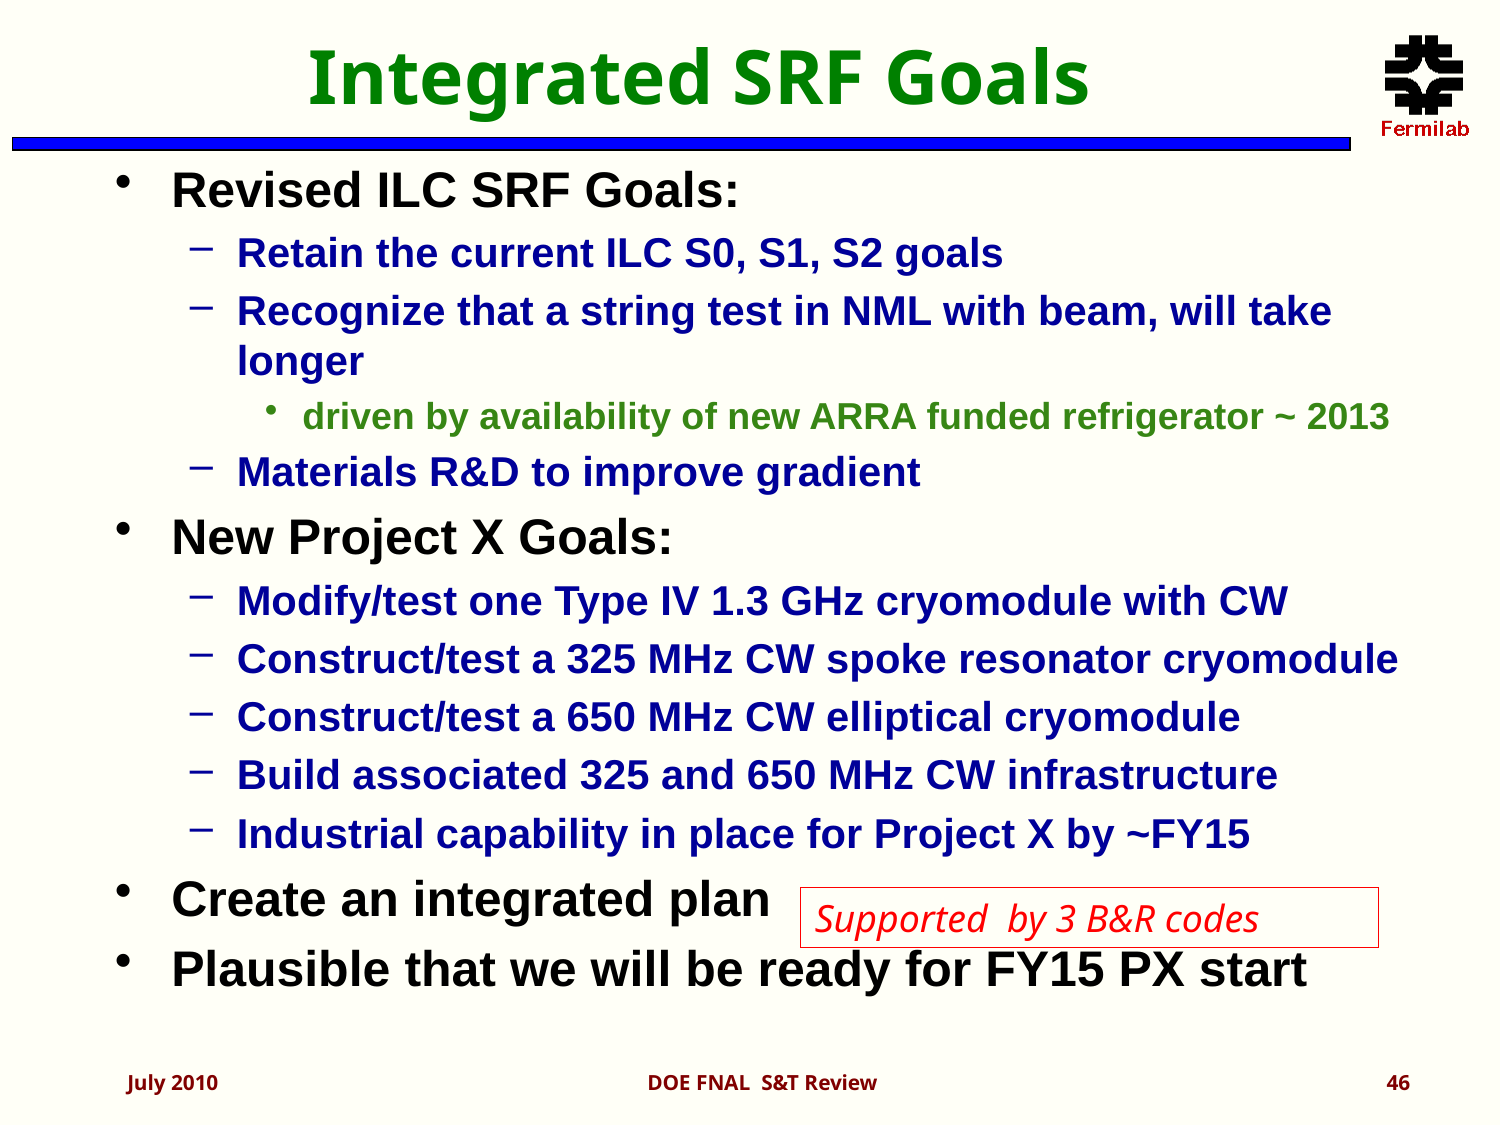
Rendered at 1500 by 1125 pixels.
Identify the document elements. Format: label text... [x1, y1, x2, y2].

picture [1350, 0, 1500, 149]
list Revised ILC SRF Goals: Retain the current ILC S0, S1, S2 goals Recognize that a string test in NML with beam, will take longer driven by availability of new ARRA funded refrigerator ~ 2013 Materials R&D to improve gradient New Project X Goals: Modify/test one Type IV 1.3 GHz cryomodule with CW Construct/test a 325 MHz CW spoke resonator cryomodule Construct/test a 650 MHz CW elliptical cryomodule Build associated 325 and 650 MHz CW infrastructure Industrial capability in place for Project X by ~FY15 Create an integrated plan Plausible that we will be ready for FY15 PX start [98, 148, 1451, 1052]
text_box Supported by 3 B&R codes [800, 887, 1379, 948]
title Integrated SRF Goals [49, 12, 1351, 138]
